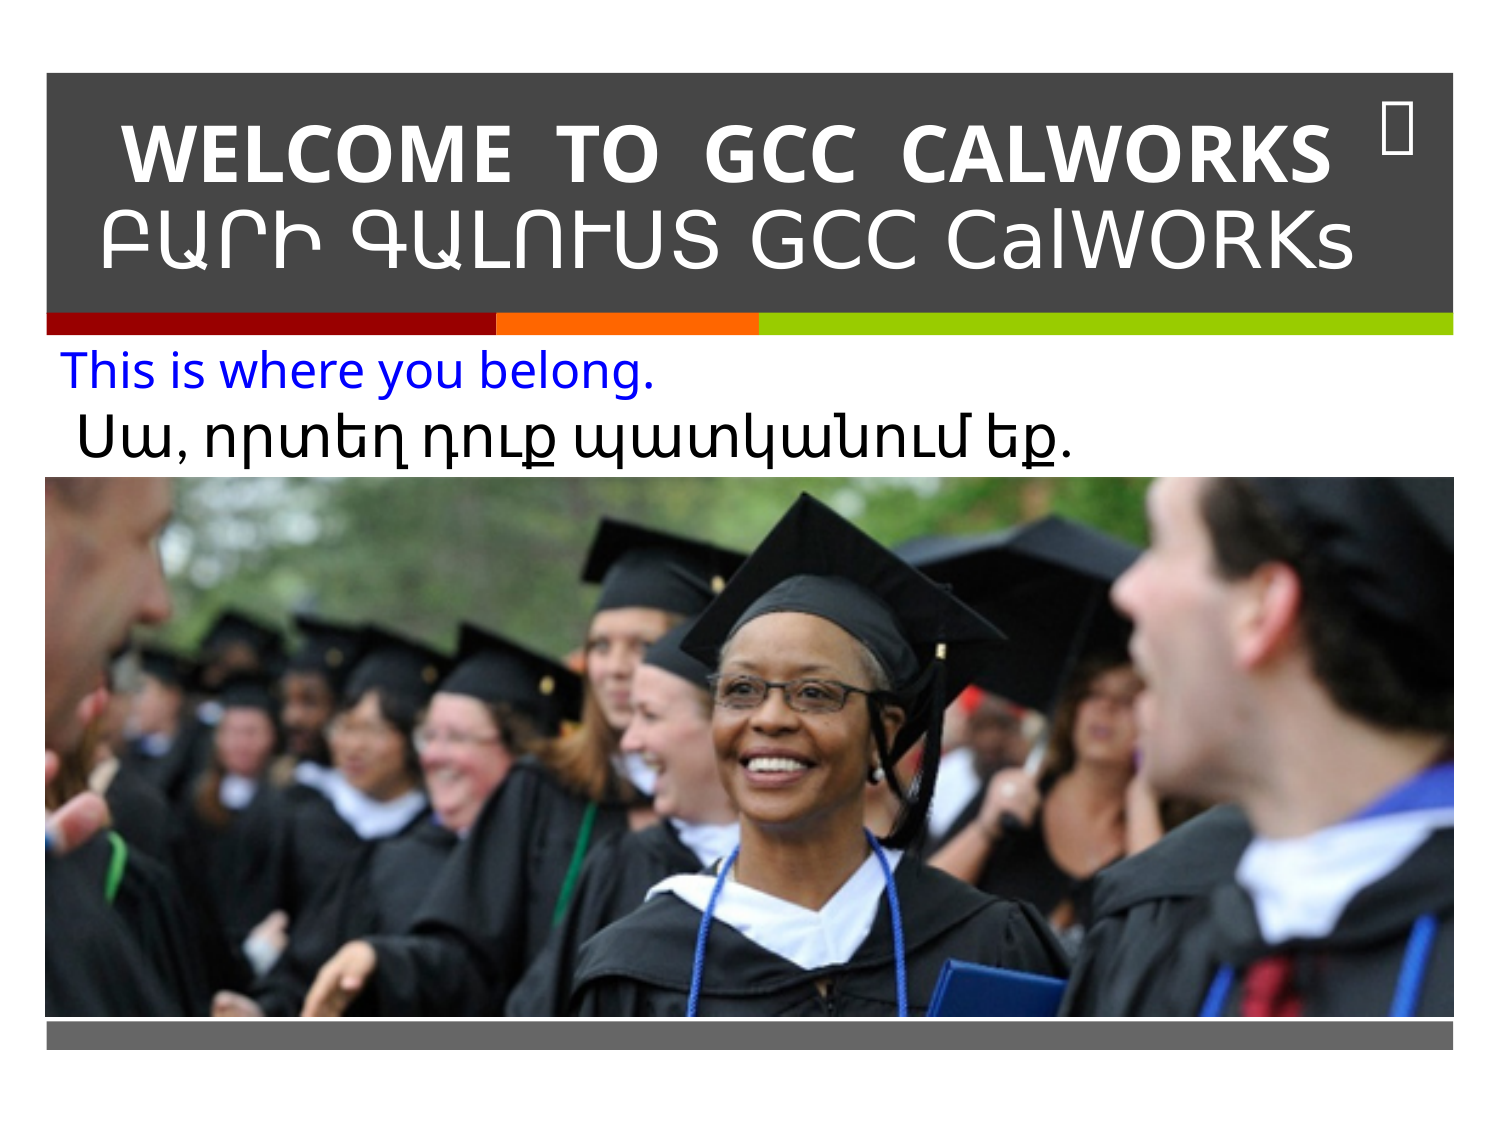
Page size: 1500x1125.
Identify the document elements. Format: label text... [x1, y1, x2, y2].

title WELCOME TO GCC CALWORKS ԲԱՐԻ ԳԱԼՈՒՍՏ GCC CalWORKs [69, 81, 1386, 293]
picture [45, 477, 1454, 1017]
text_box This is where you belong. Սա, որտեղ դուք պատկանում եք. [45, 331, 1454, 476]
